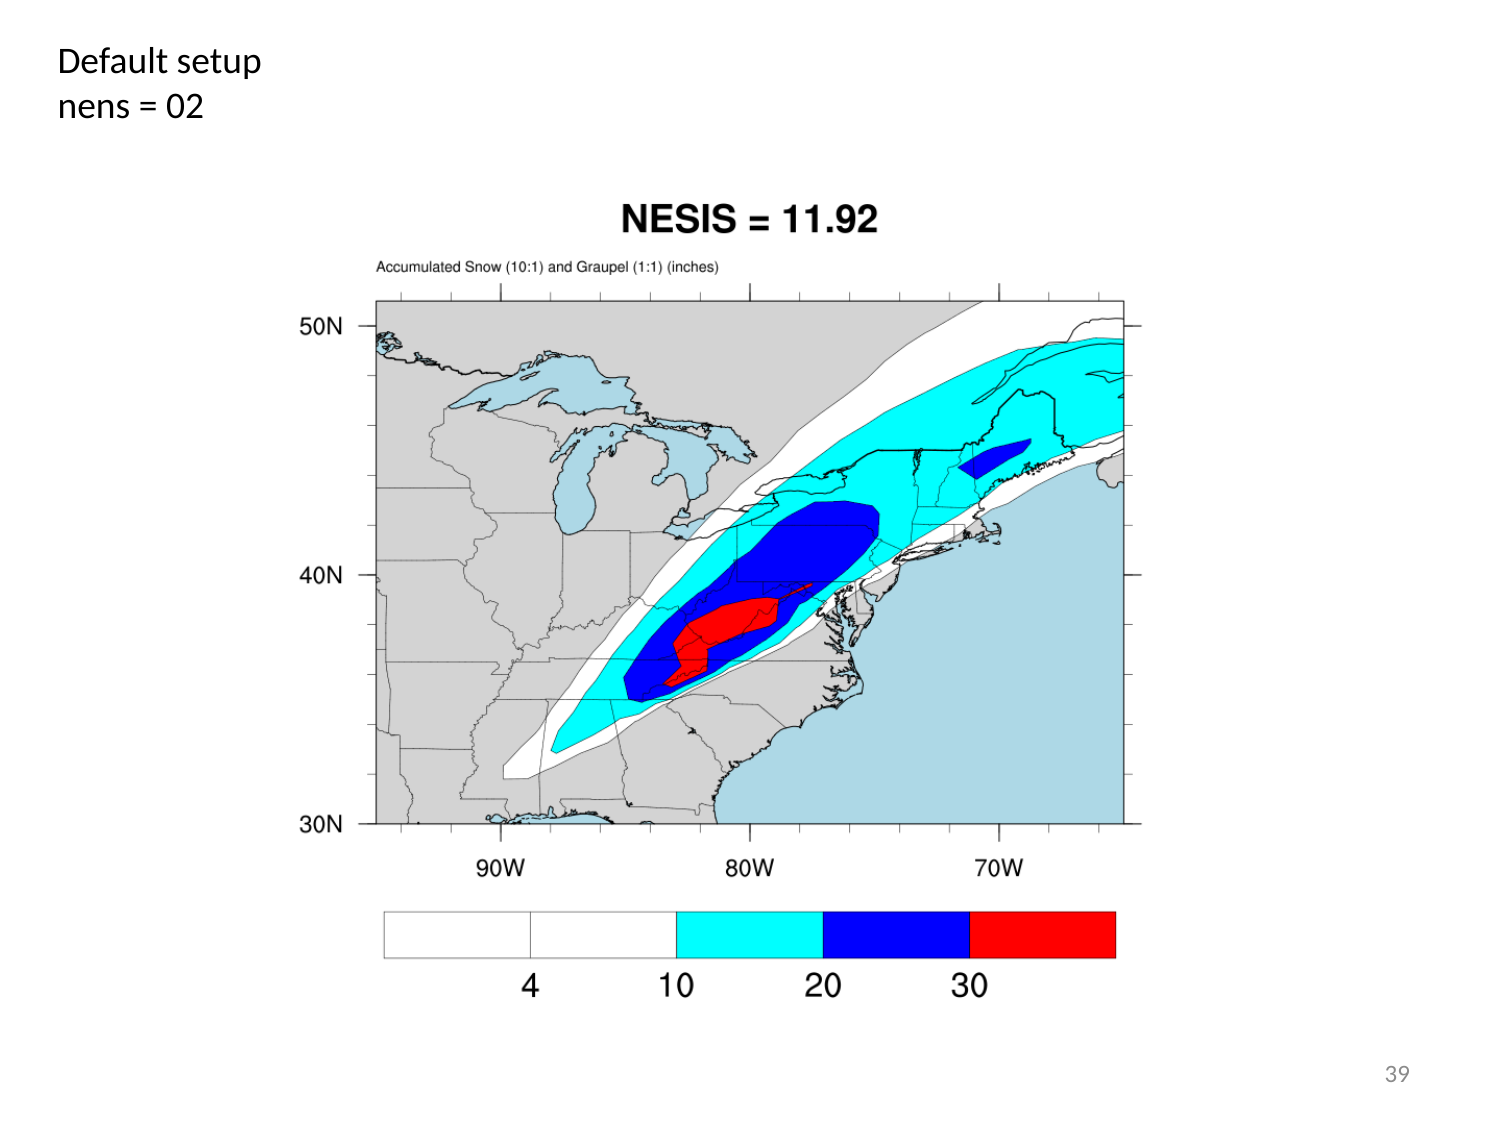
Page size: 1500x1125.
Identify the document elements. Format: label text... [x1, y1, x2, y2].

picture [216, 28, 1284, 1096]
slide_number 39 [1284, 1042, 1425, 1103]
text_box Default setup nens = 02 [42, 29, 214, 134]
